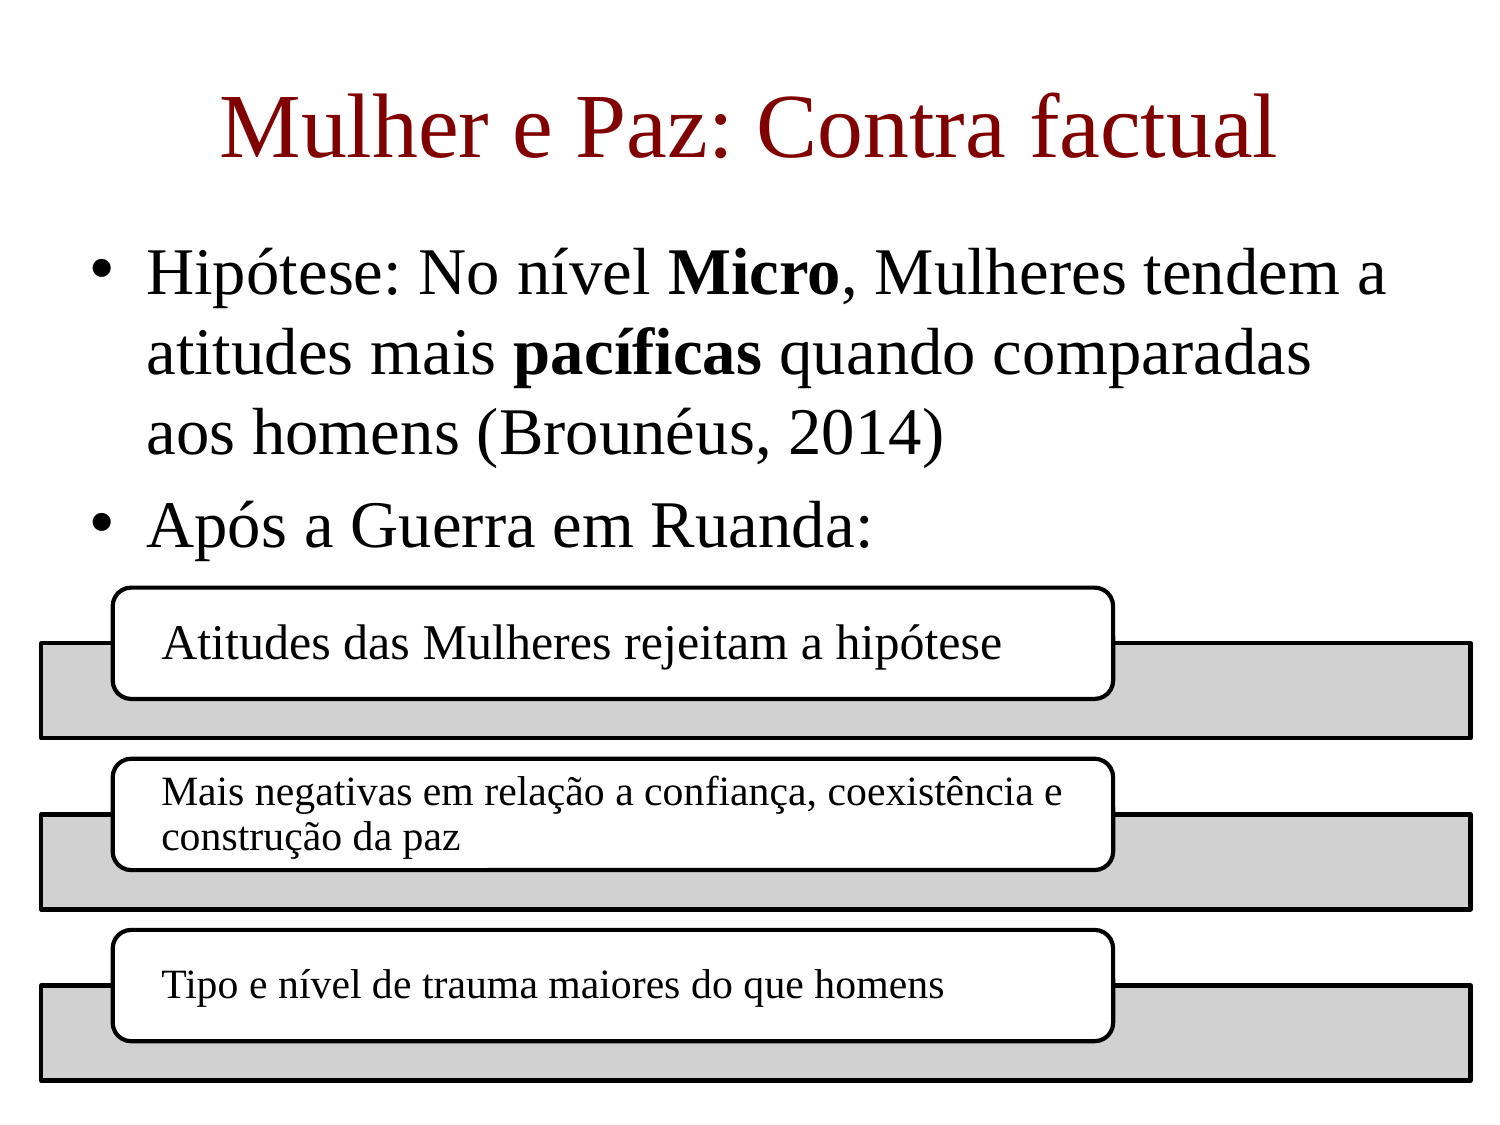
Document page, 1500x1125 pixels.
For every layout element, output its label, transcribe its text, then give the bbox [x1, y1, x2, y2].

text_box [41, 585, 1471, 1083]
list Hipótese: No nível Micro, Mulheres tendem a atitudes mais pacíficas quando comparadas aos homens (Brounéus, 2014) Após a Guerra em Ruanda: [75, 219, 1425, 584]
title Mulher e Paz: Contra factual [75, 45, 1425, 197]
